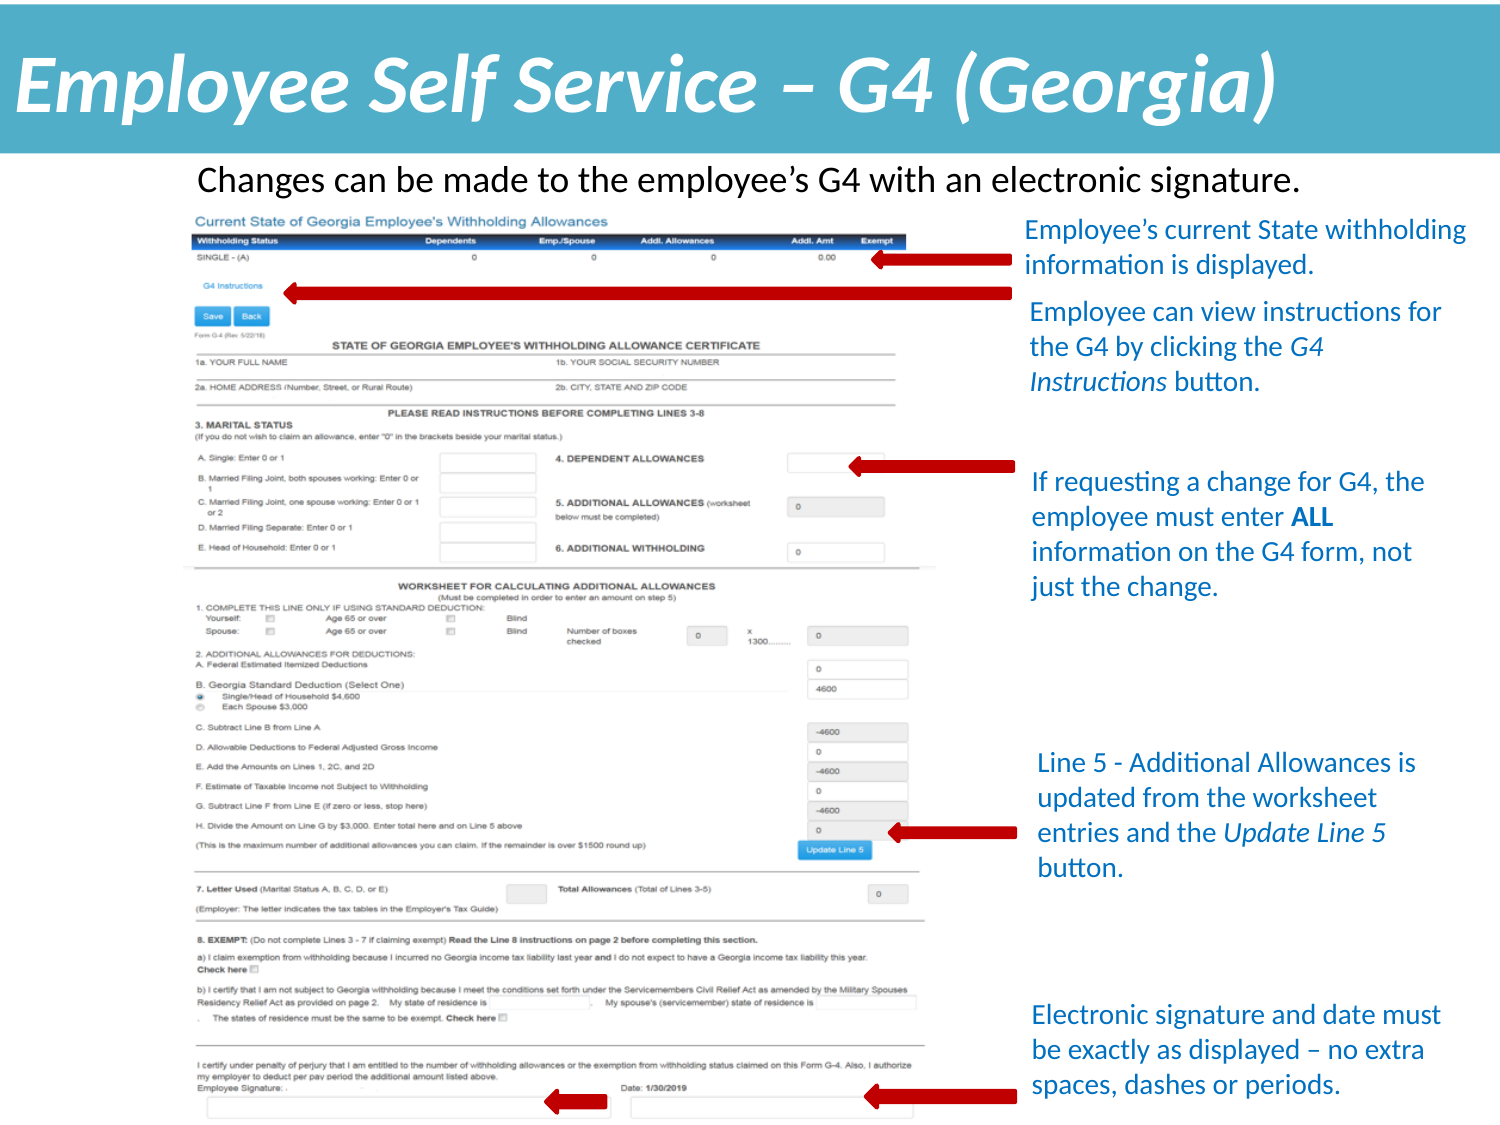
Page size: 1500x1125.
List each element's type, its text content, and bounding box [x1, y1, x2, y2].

text_box Employee’s current State withholding information is displayed. [1009, 202, 1500, 288]
title Changes can be made to the employee’s G4 with an electronic signature. [75, 155, 1425, 242]
text_box Employee can view instructions for the G4 by clicking the G4 Instructions button. [1014, 288, 1467, 405]
text_box Electronic signature and date must be exactly as displayed – no extra spaces, dashes or periods. [1016, 987, 1480, 1108]
text_box Line 5 - Additional Allowances is updated from the worksheet entries and the Update Line 5 button. [1022, 735, 1480, 891]
text_box If requesting a change for G4, the employee must enter ALL information on the G4 form, not just the change. [1016, 454, 1465, 610]
text_box [940, 826, 1018, 840]
text_box [940, 1088, 1018, 1105]
text_box [940, 253, 1012, 266]
picture [181, 202, 936, 1125]
text_box Employee Self Service – G4 (Georgia) [0, 2, 1500, 155]
text_box [940, 460, 1016, 473]
text_box [940, 286, 1012, 301]
